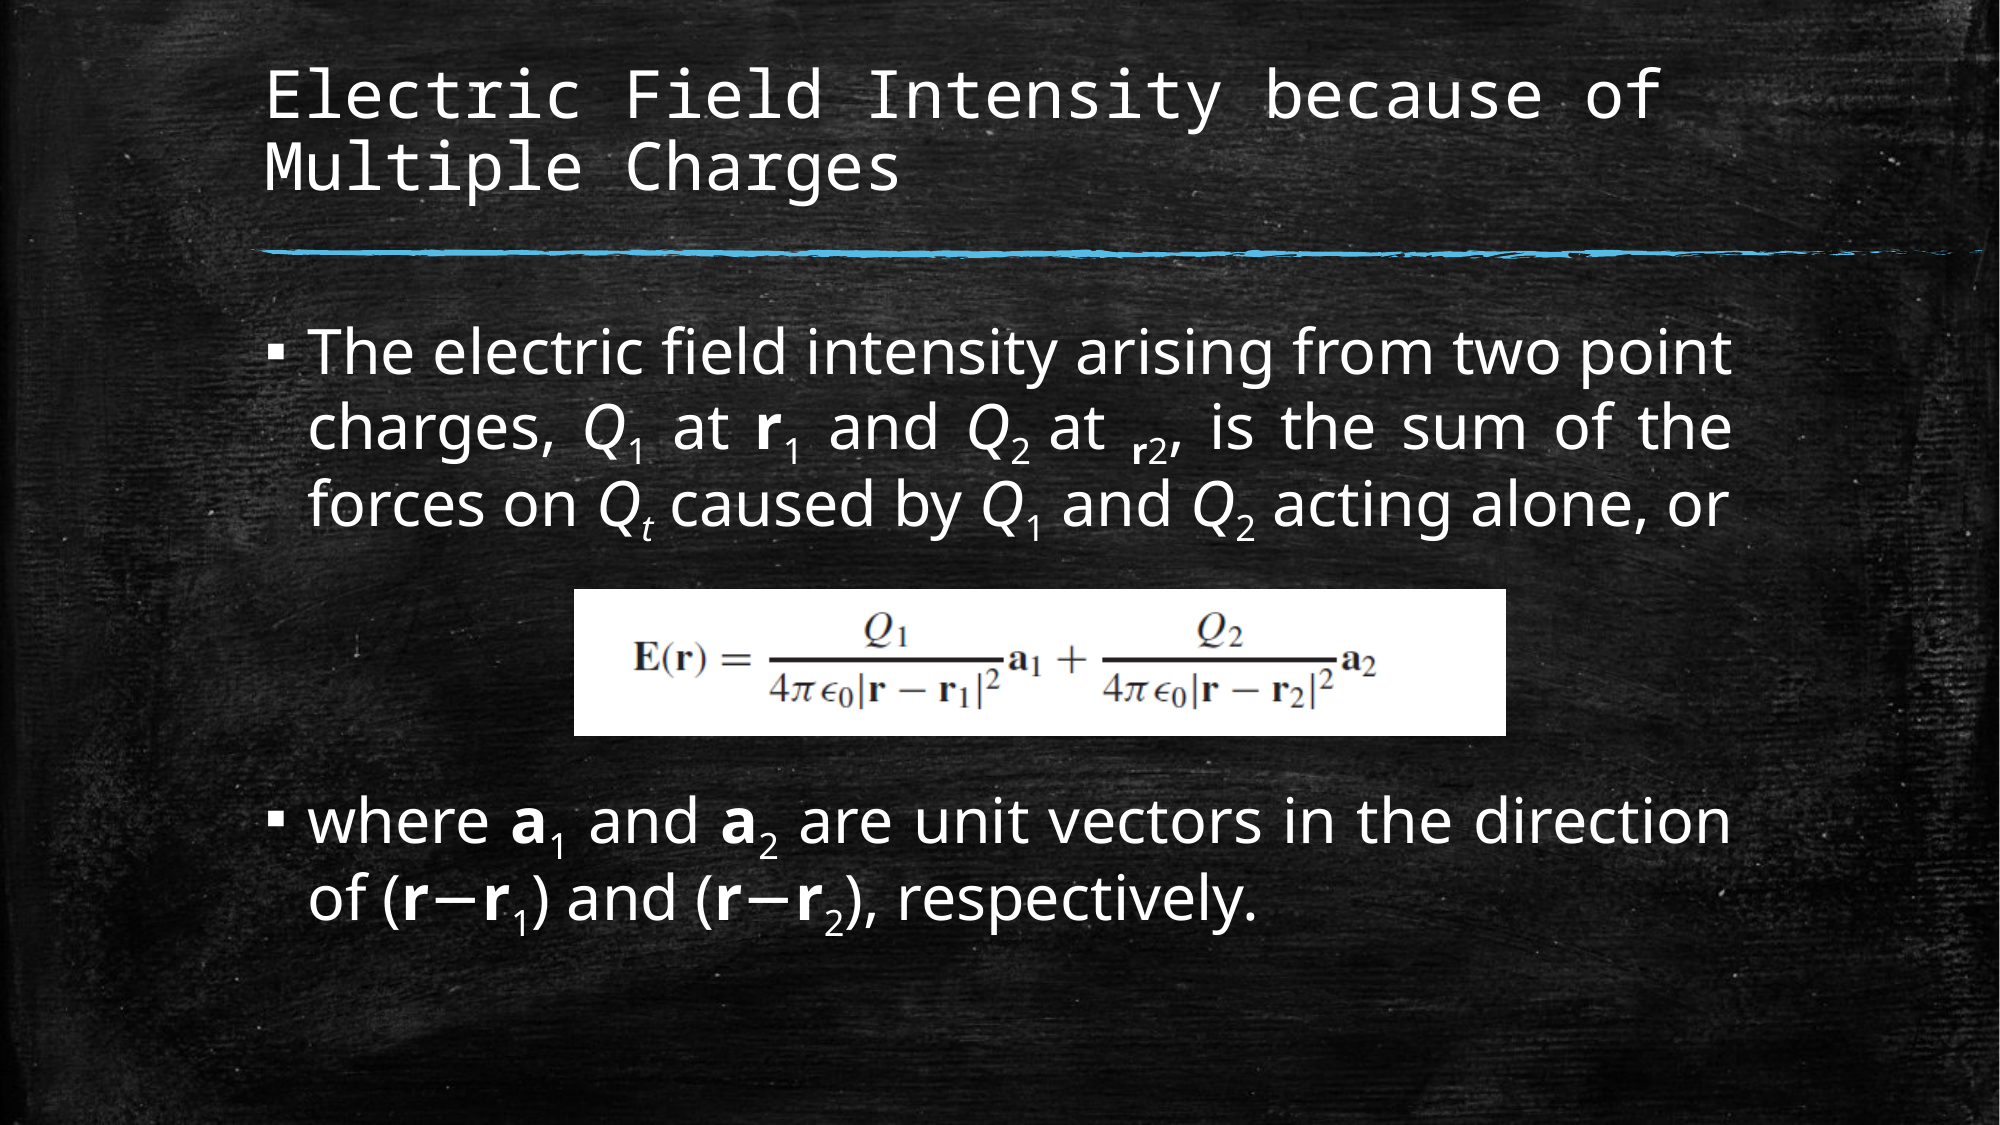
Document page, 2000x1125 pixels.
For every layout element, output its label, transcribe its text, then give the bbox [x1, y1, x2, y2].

title Electric Field Intensity because of Multiple Charges [249, 45, 1750, 213]
picture [574, 589, 1506, 736]
list The electric field intensity arising from two point charges, Q1 at r1 and Q2 at r2, is the sum of the forces on Qt caused by Q1 and Q2 acting alone, or where a1 and a2 are unit vectors in the direction of (r−r1) and (r−r2), respectively. [249, 312, 1750, 1013]
